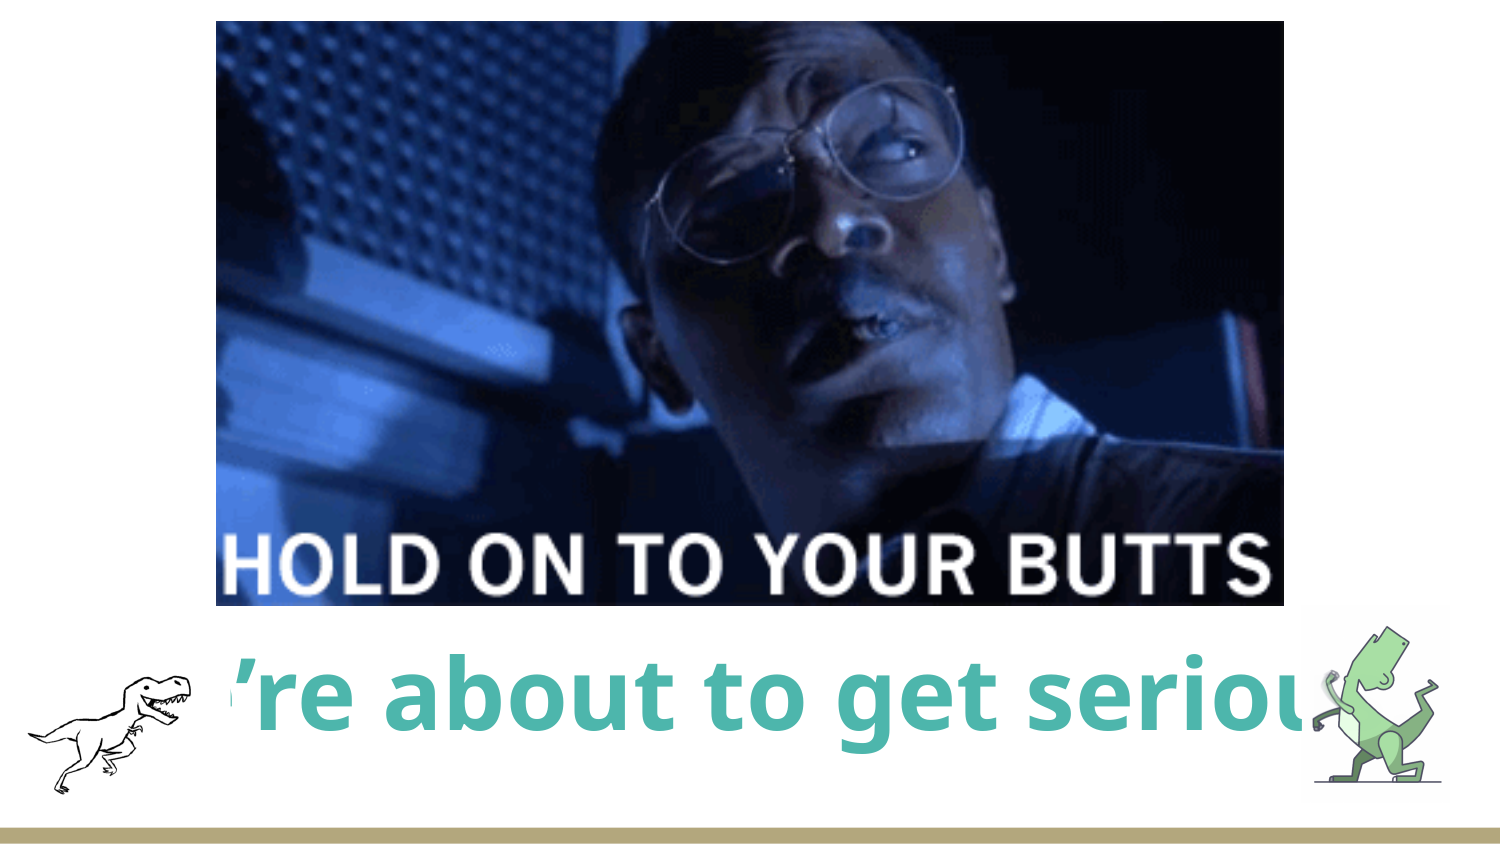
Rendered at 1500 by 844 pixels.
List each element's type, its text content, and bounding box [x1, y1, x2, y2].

picture [24, 646, 231, 804]
picture [216, 21, 1284, 606]
picture [1301, 605, 1451, 803]
title We’re about to get serious. [51, 564, 1449, 817]
